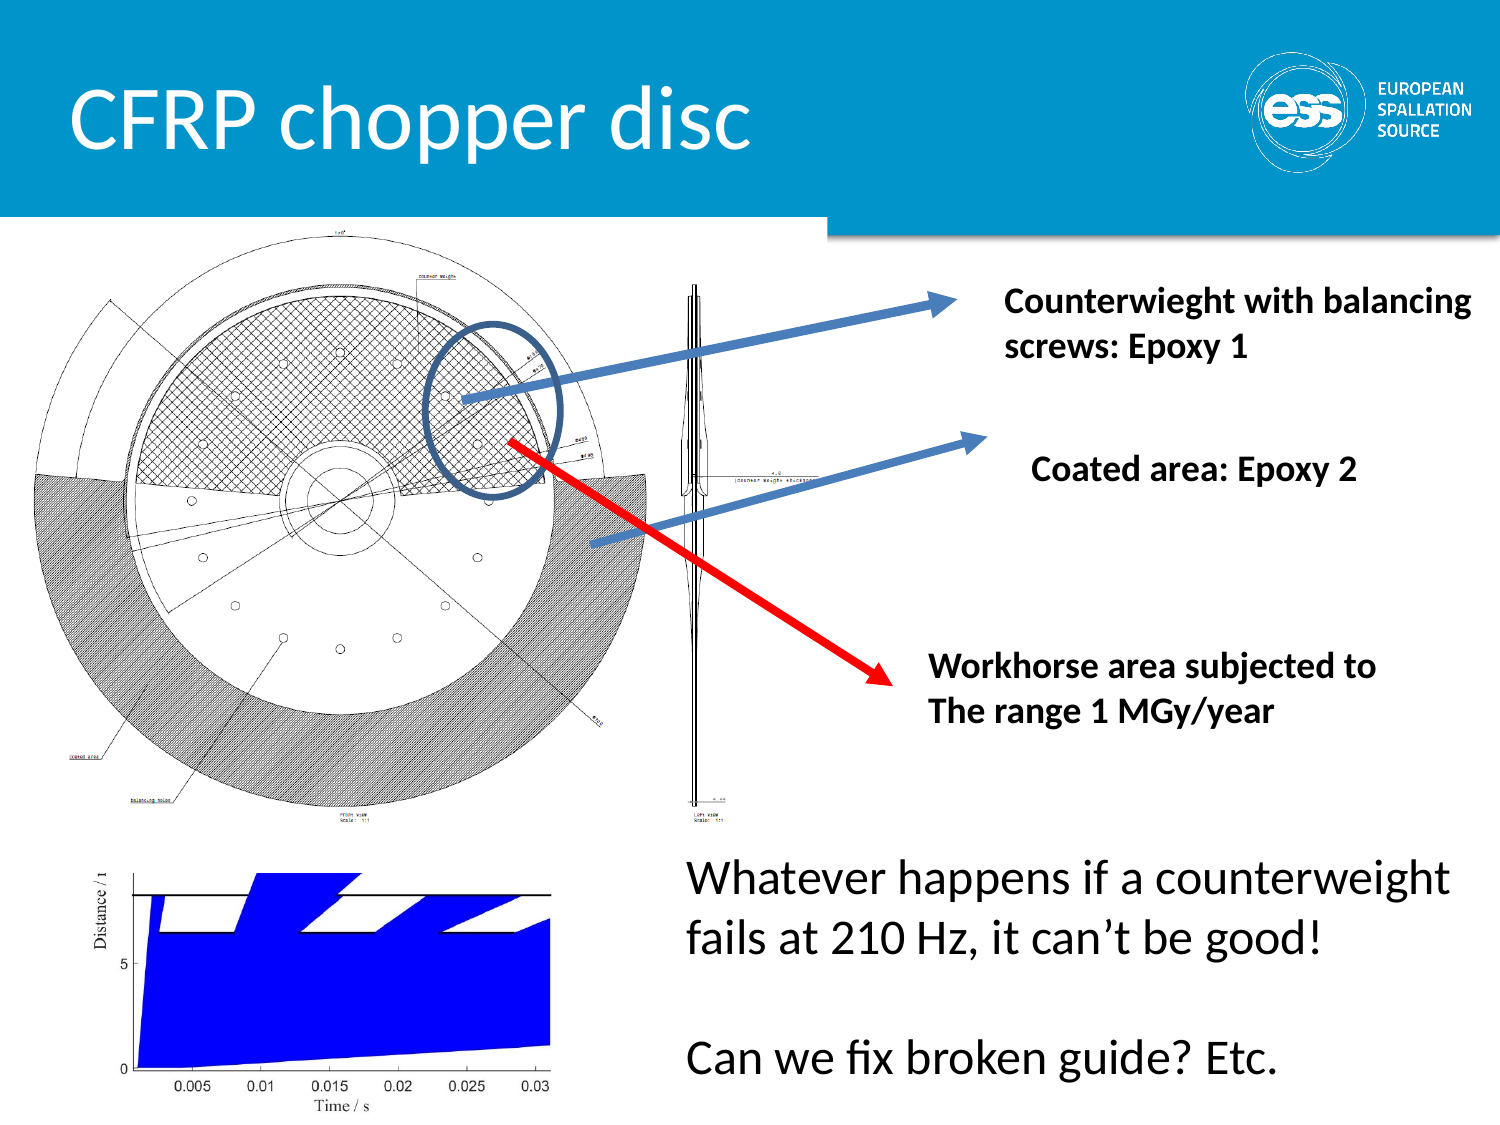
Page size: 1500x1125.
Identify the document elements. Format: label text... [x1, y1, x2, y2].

picture [1400, 83, 1407, 94]
picture [1423, 83, 1430, 94]
text_box CFRP chopper disc [55, 50, 769, 176]
picture [1436, 104, 1444, 115]
text_box Coated area: Epoxy 2 [1016, 436, 1373, 497]
picture [1264, 94, 1342, 127]
text_box Whatever happens if a counterweight fails at 210 Hz, it can’t be good! Can we fix broken guide? Etc. [671, 837, 1467, 1092]
picture [1409, 104, 1415, 115]
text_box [461, 298, 958, 401]
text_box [508, 440, 894, 687]
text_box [590, 436, 988, 546]
text_box Counterwieght with balancing screws: Epoxy 1 [989, 268, 1488, 374]
picture [0, 218, 828, 1115]
picture [1443, 86, 1450, 93]
picture [1389, 104, 1393, 115]
text_box Workhorse area subjected to The range 1 MGy/year [913, 633, 1393, 738]
picture [1454, 83, 1458, 94]
picture [1422, 125, 1428, 134]
picture [1418, 104, 1423, 115]
picture [1432, 125, 1438, 136]
picture [1398, 109, 1406, 115]
picture [1379, 83, 1385, 94]
